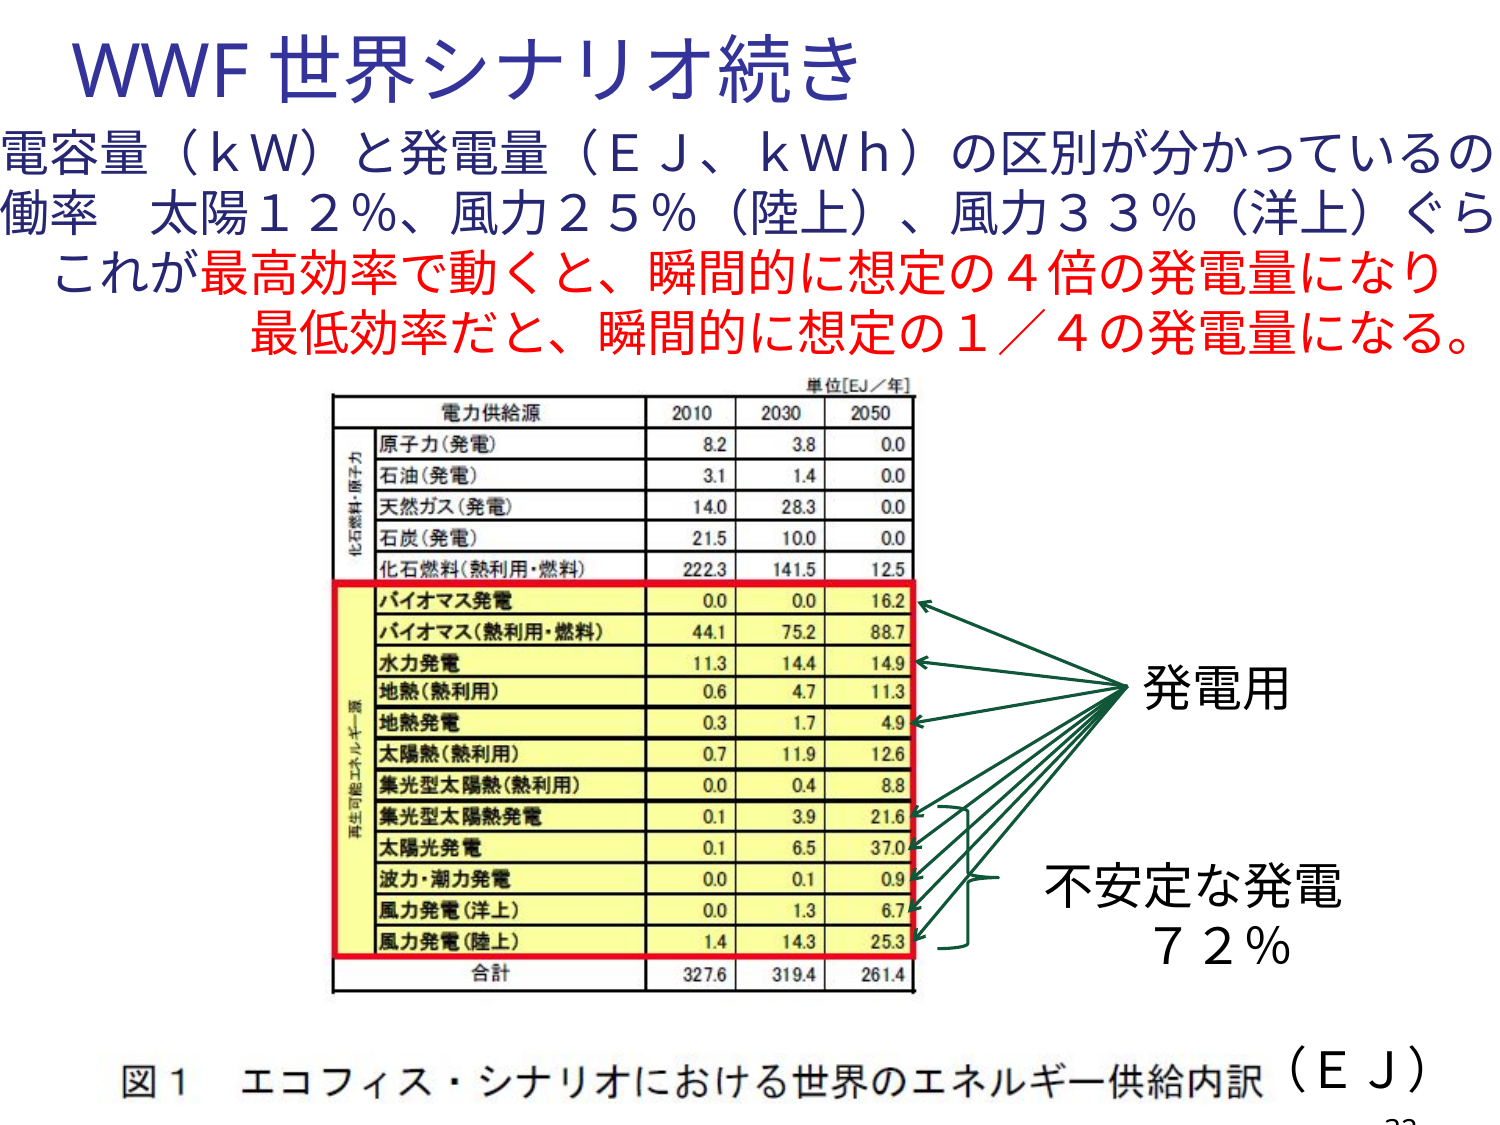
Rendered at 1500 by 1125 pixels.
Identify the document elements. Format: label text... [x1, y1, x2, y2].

text_box 不安定な発電 ７２％ [1307, 847, 1359, 982]
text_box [913, 660, 1127, 683]
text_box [912, 686, 1127, 943]
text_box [916, 601, 1126, 660]
title WWF世界シナリオ続き [55, 23, 1335, 113]
picture [48, 353, 1301, 1125]
slide_number 32 [1307, 1106, 1434, 1125]
text_box （ＥＪ） [1307, 1030, 1473, 1106]
text_box 発電容量（ｋＷ）と発電量（ＥＪ、ｋＷｈ）の区別が分かっているのか？ 稼働率 太陽１２％、風力２５％（陸上）、風力３３％（洋上）ぐらい これが最高効率で動くと、瞬間的に想定の４倍の発電量になり 最低効率だと、瞬間的に想定の１／４の発電量になる。 [0, 113, 1500, 369]
